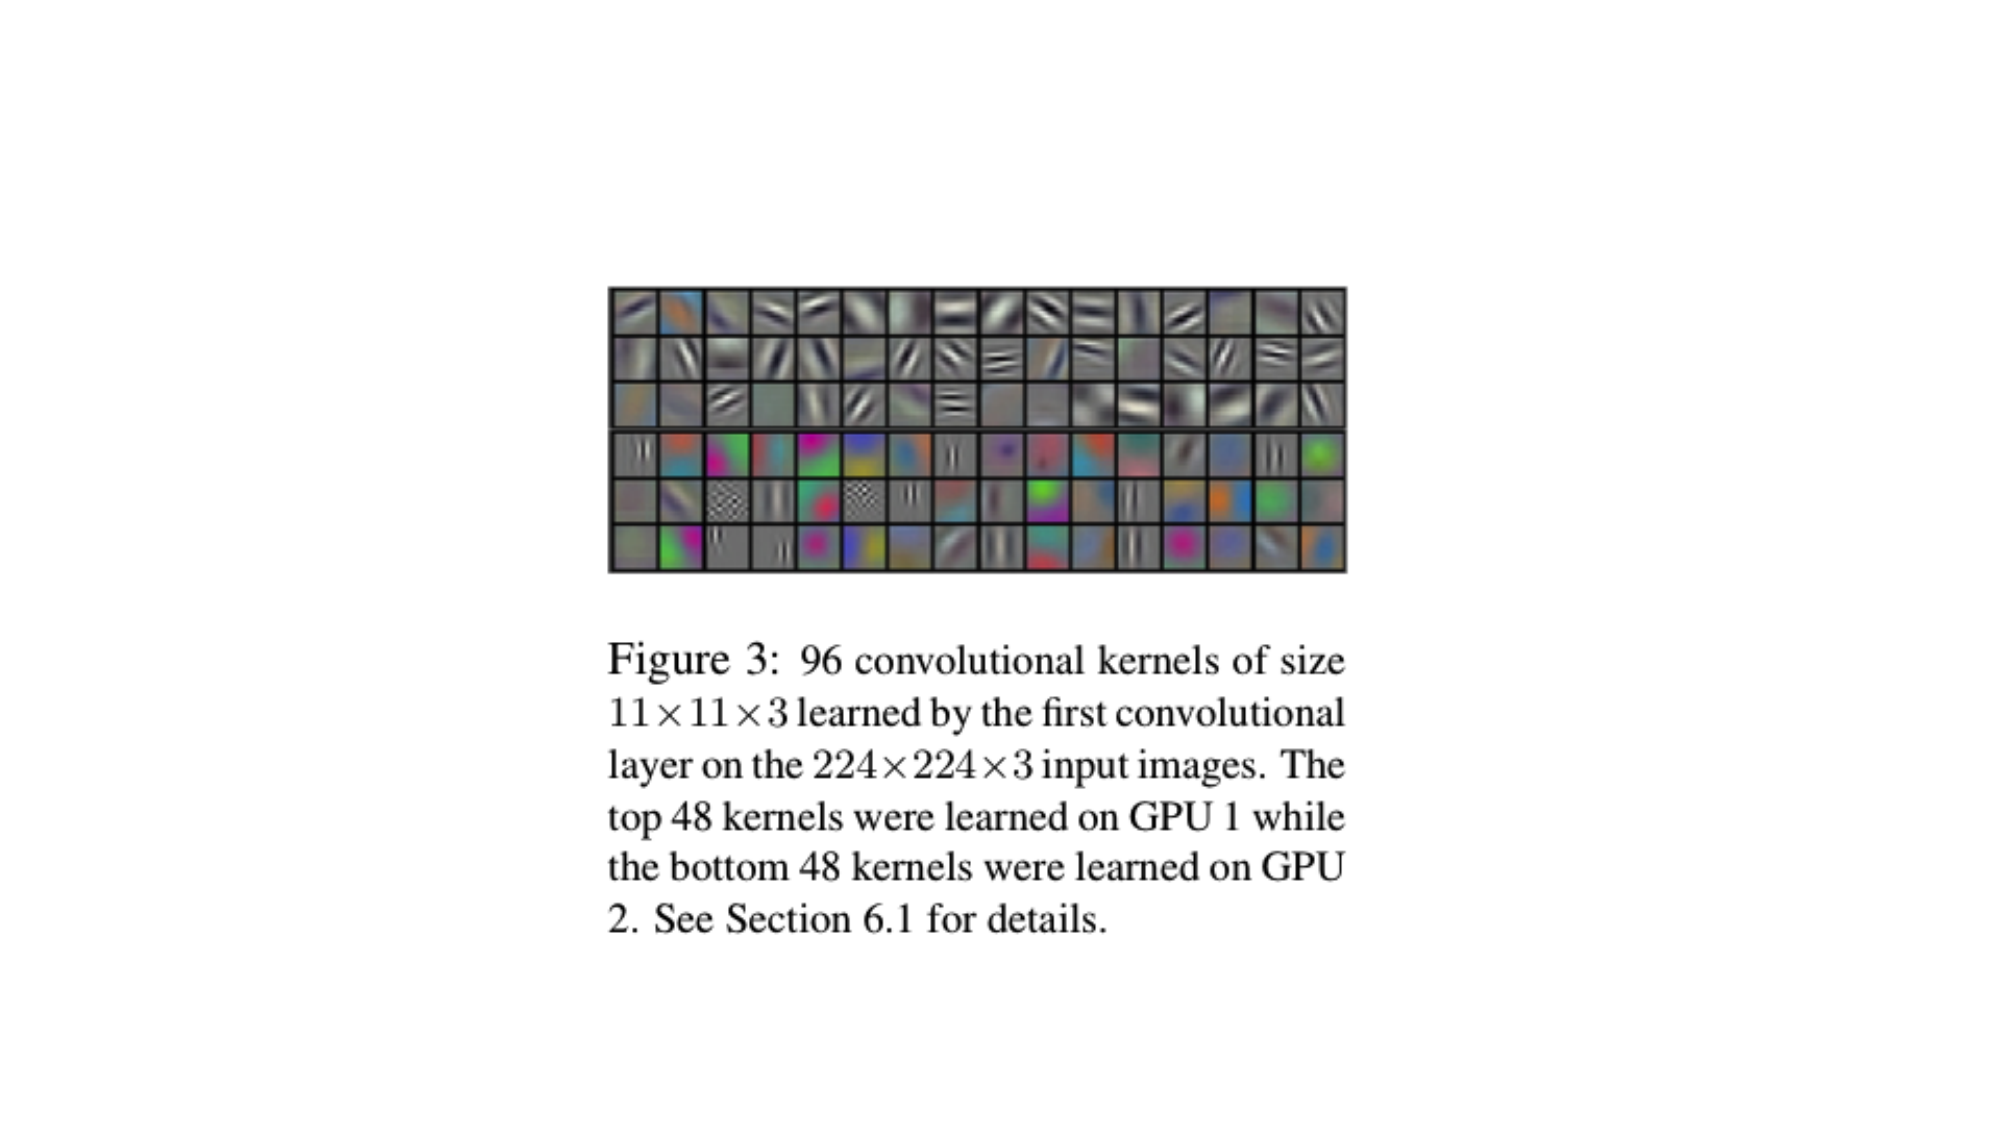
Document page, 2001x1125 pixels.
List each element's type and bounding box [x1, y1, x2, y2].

list [601, 267, 1365, 963]
